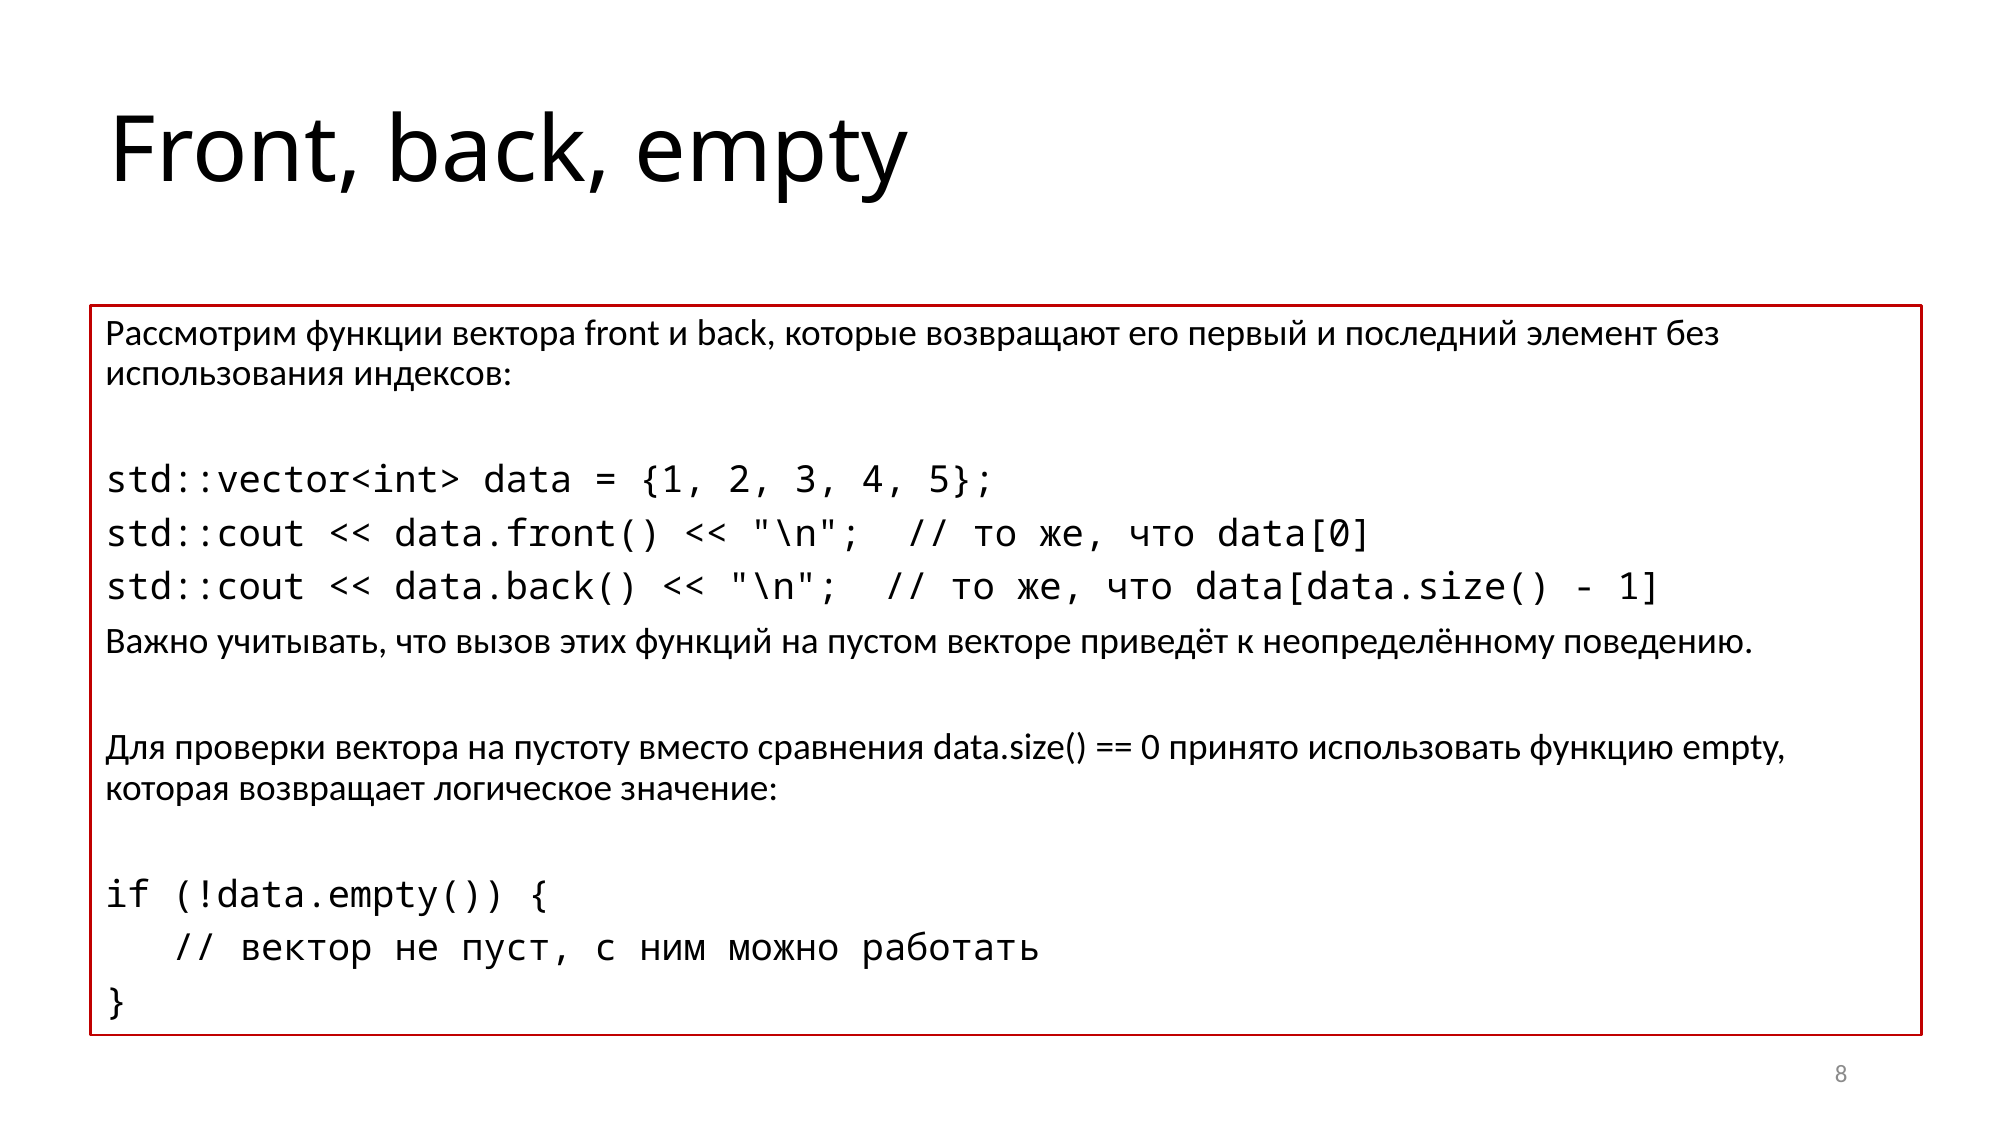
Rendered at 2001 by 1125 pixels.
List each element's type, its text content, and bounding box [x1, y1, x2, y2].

title Front, back, empty [93, 42, 1819, 261]
list Рассмотрим функции вектора front и back, которые возвращают его первый и последний элемент без использования индексов: std::vector<int> data = {1, 2, 3, 4, 5}; std::cout << data.front() << "\n"; // то же, что data[0] std::cout << data.back() << "\n"; // то же, что data[data.size() - 1] Важно учитывать, что вызов этих функций на пустом векторе приведёт к неопределённому поведению. Для проверки вектора на пустоту вместо сравнения data.size() == 0 принято использовать функцию empty, которая возвращает логическое значение: if (!data.empty()) { // вектор не пуст, с ним можно работать } [90, 305, 1922, 1035]
slide_number 8 [1412, 1042, 1863, 1103]
